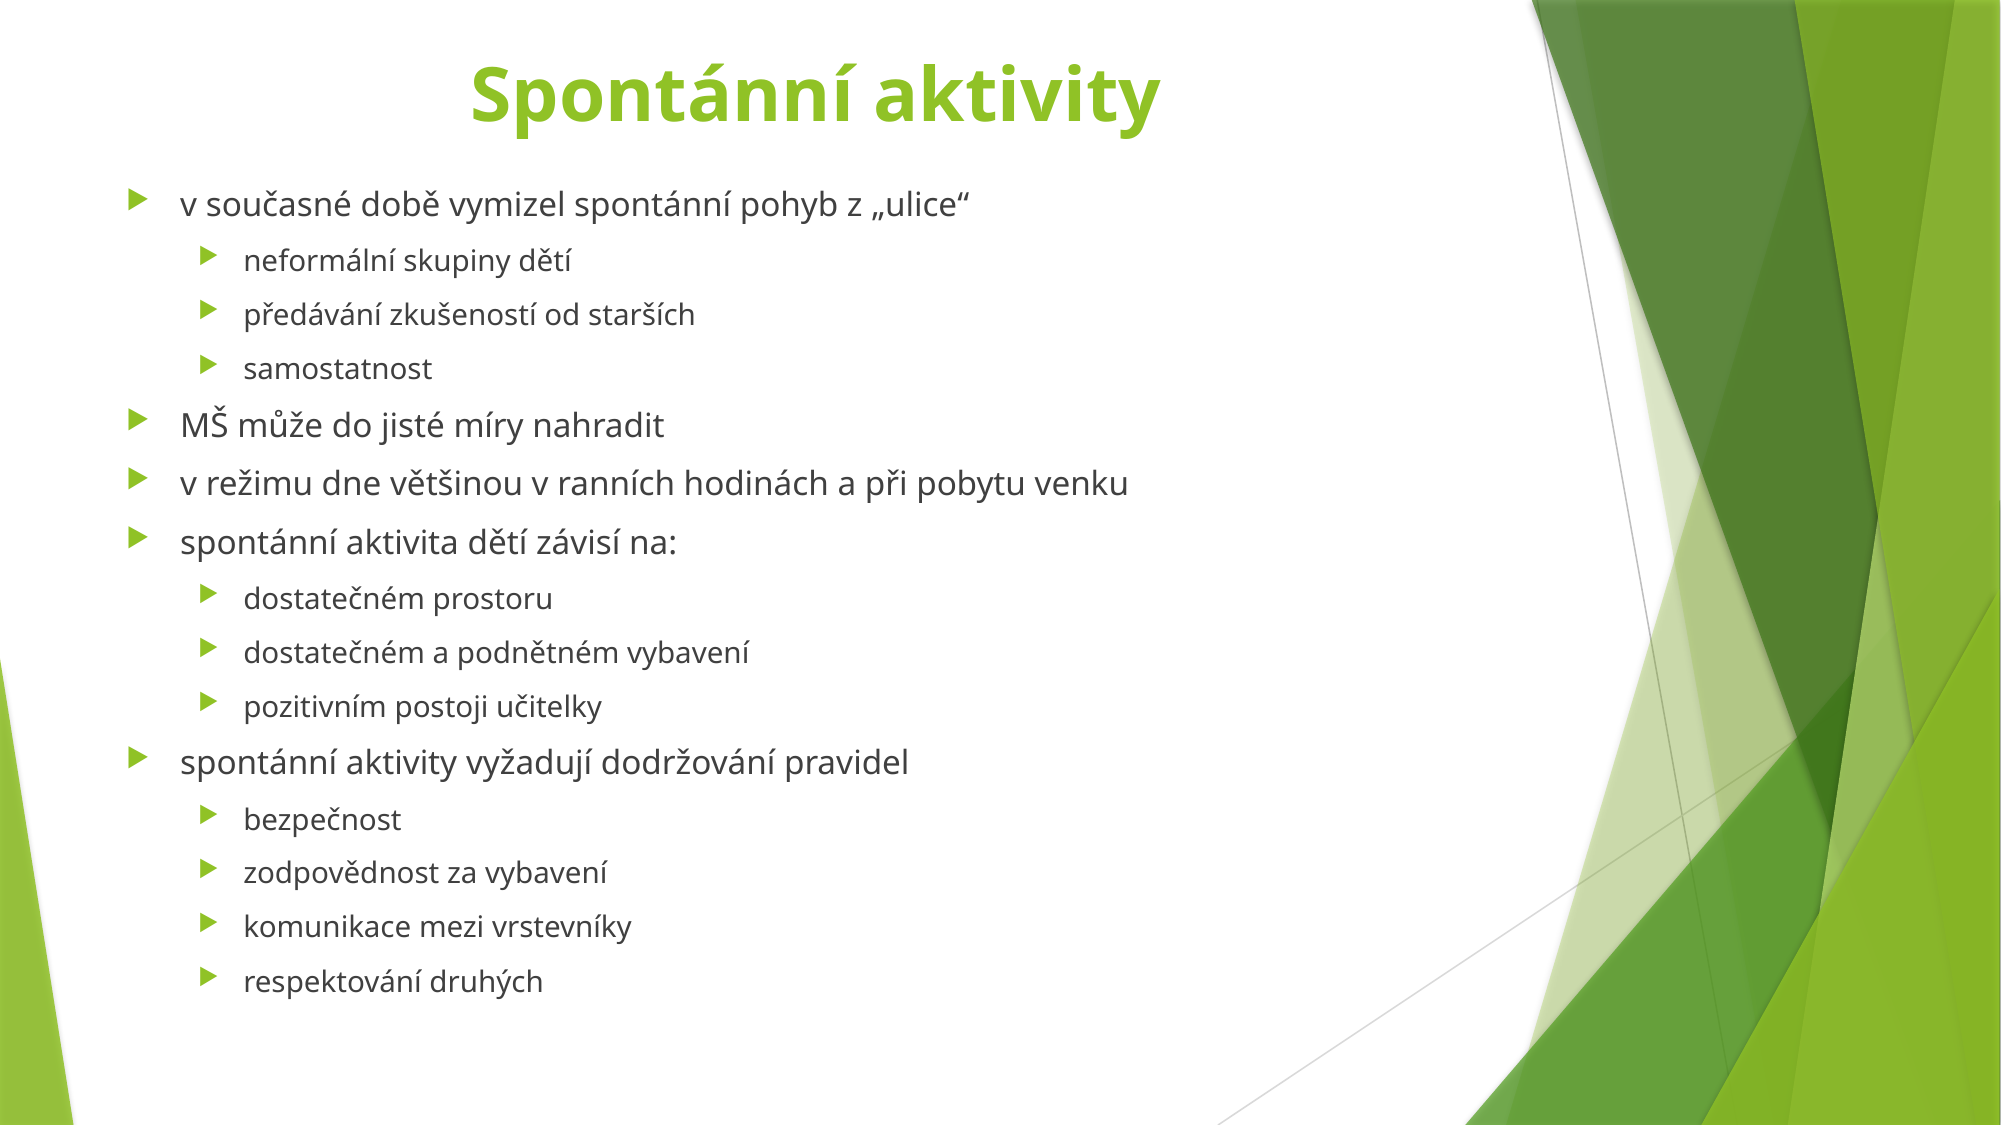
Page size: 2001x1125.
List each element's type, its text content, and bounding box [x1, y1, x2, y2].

list v současné době vymizel spontánní pohyb z „ulice“ neformální skupiny dětí předávání zkušeností od starších samostatnost MŠ může do jisté míry nahradit v režimu dne většinou v ranních hodinách a při pobytu venku spontánní aktivita dětí závisí na: dostatečném prostoru dostatečném a podnětném vybavení pozitivním postoji učitelky spontánní aktivity vyžadují dodržování pravidel bezpečnost zodpovědnost za vybavení komunikace mezi vrstevníky respektování druhých [111, 175, 1808, 1012]
title Spontánní aktivity [111, 39, 1522, 175]
